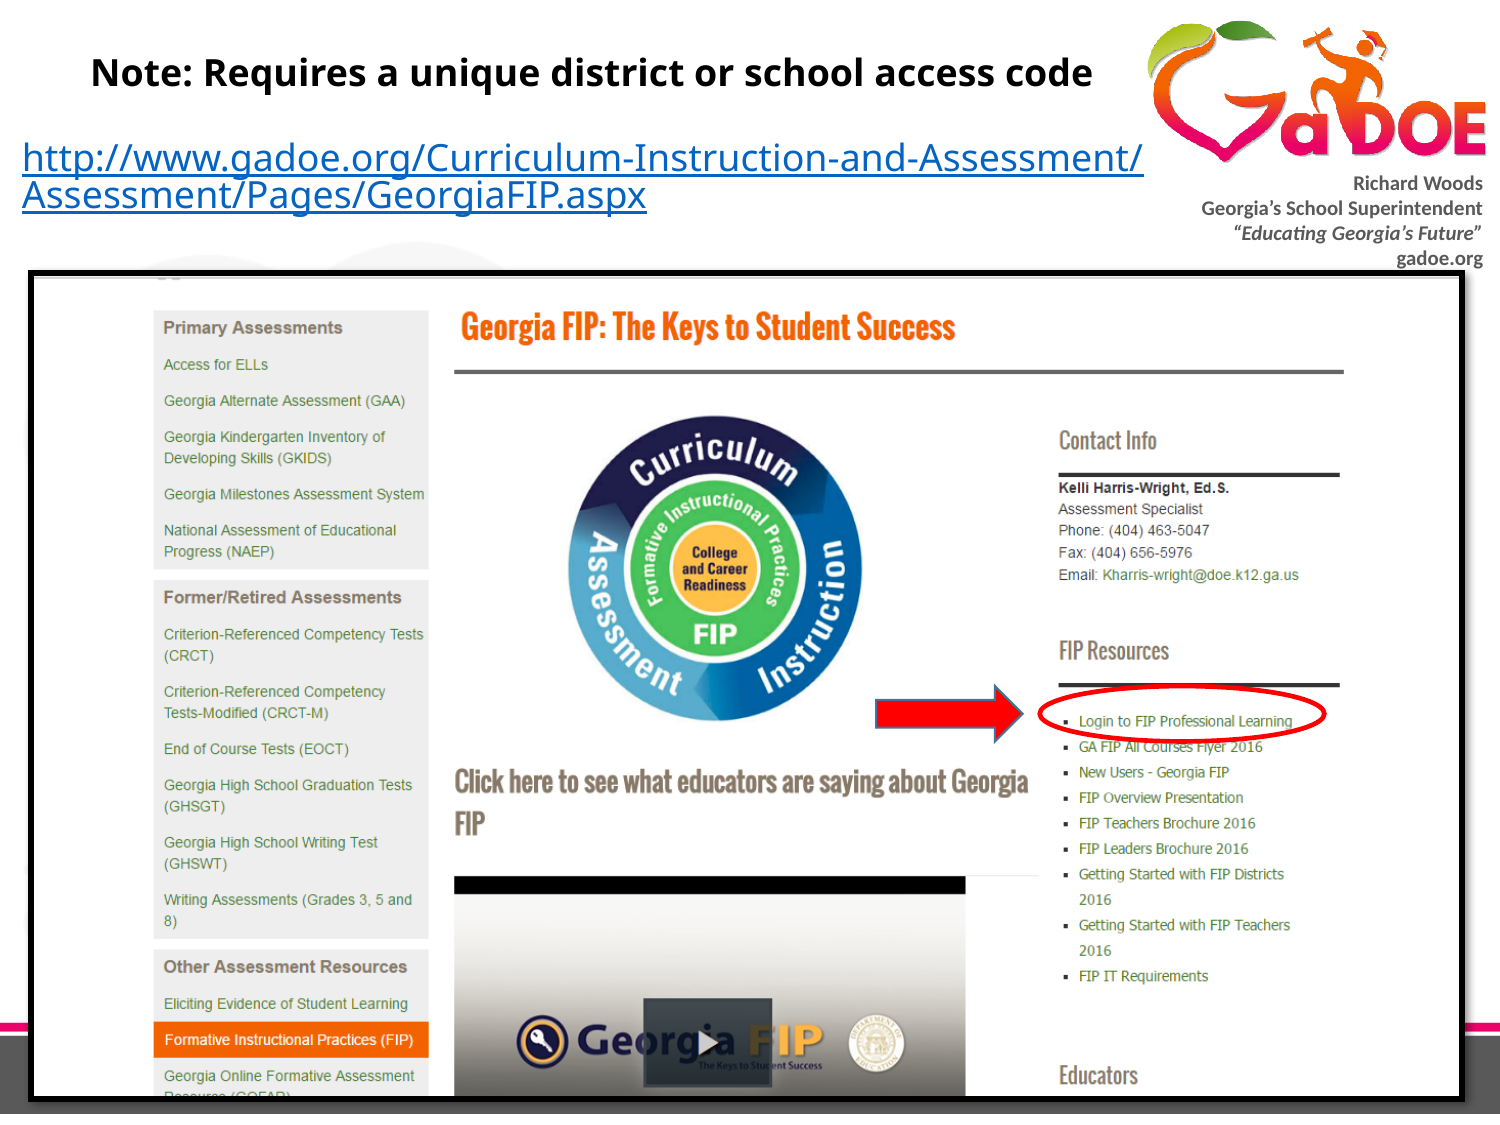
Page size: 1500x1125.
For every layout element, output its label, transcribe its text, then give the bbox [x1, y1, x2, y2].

title Note: Requires a unique district or school access code http://www.gadoe.org/Curriculum-Instruction-and-Assessment/Assessment/Pages/GeorgiaFIP.aspx [6, 46, 1178, 264]
picture [19, 235, 1473, 980]
picture [1135, 8, 1499, 164]
picture [33, 276, 1459, 1096]
